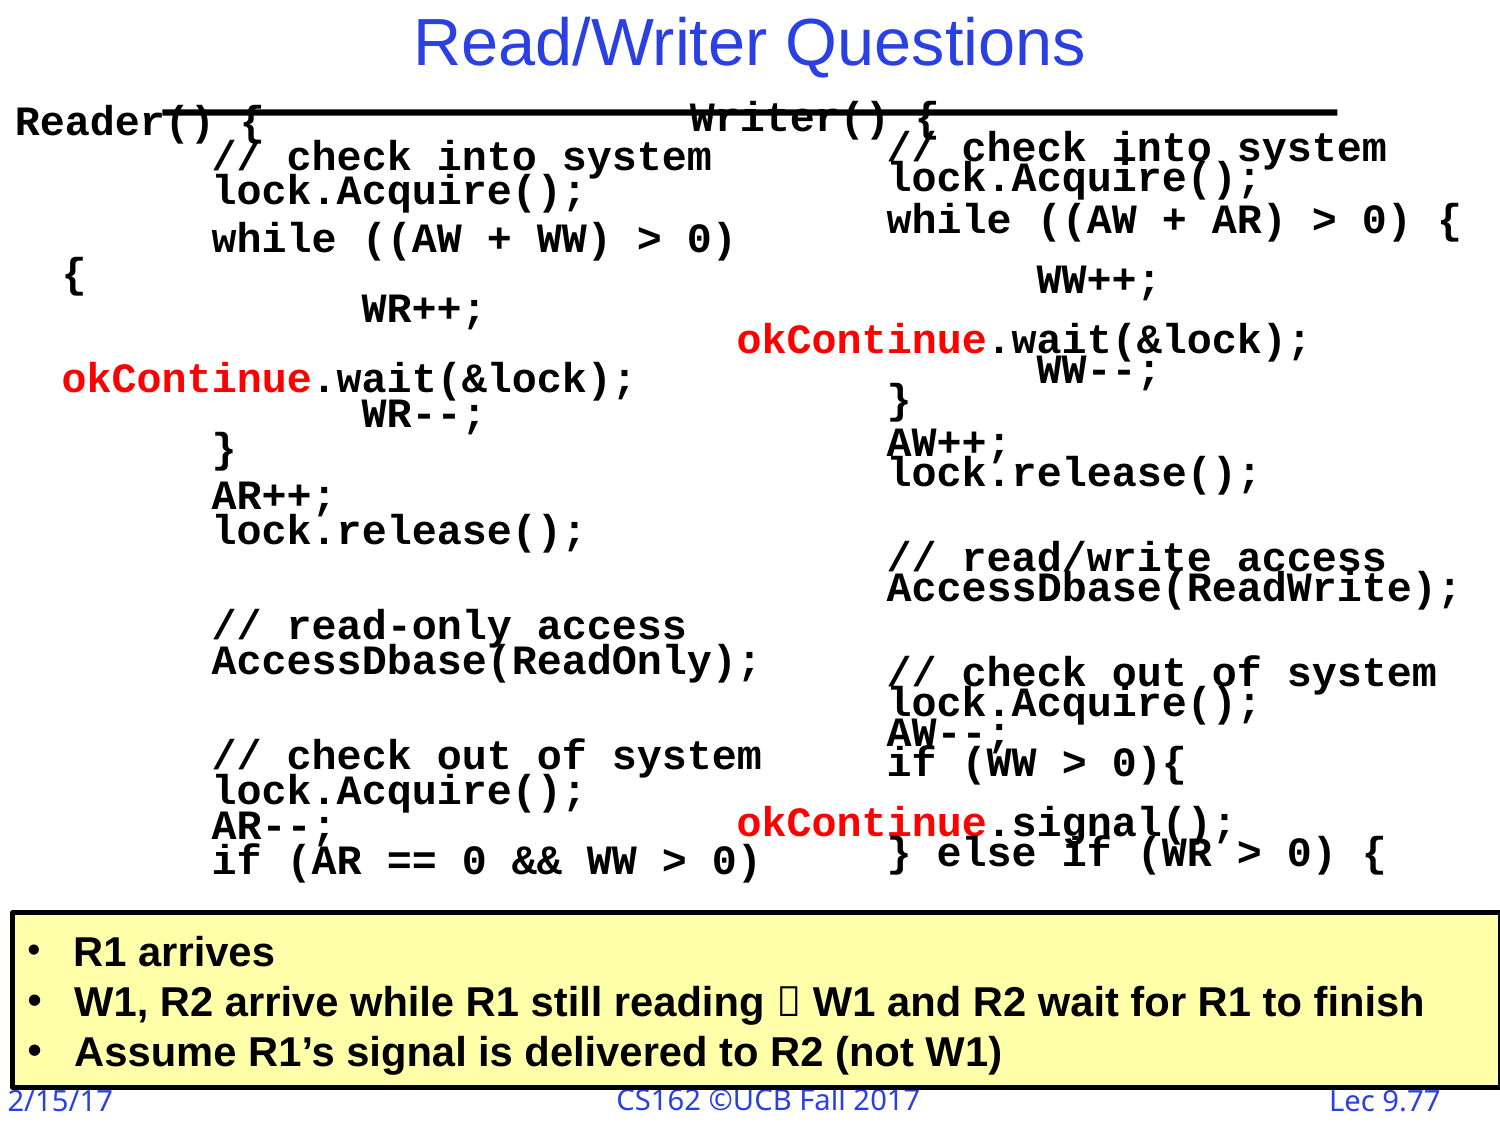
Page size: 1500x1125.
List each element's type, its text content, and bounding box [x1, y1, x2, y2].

text_box R1 arrives W1, R2 arrive while R1 still reading  W1 and R2 wait for R1 to finish Assume R1’s signal is delivered to R2 (not W1) [12, 912, 1500, 1088]
list Reader() { // check into system lock.Acquire(); while ((AW + WW) > 0) { WR++; okContinue.wait(&lock); WR--; } AR++; lock.release(); // read-only access AccessDbase(ReadOnly); // check out of system lock.Acquire(); AR--; if (AR == 0 && WW > 0) okContinue.signal(); lock.Release(); } [0, 99, 675, 1000]
list Writer() { // check into system lock.Acquire(); while ((AW + AR) > 0) { WW++; okContinue.wait(&lock); WW--; } AW++; lock.release(); // read/write access AccessDbase(ReadWrite); // check out of system lock.Acquire(); AW--; if (WW > 0){ okContinue.signal(); } else if (WR > 0) { okContinue.broadcast(); } lock.Release(); } [675, 99, 1500, 912]
title Read/Writer Questions [162, 0, 1338, 88]
